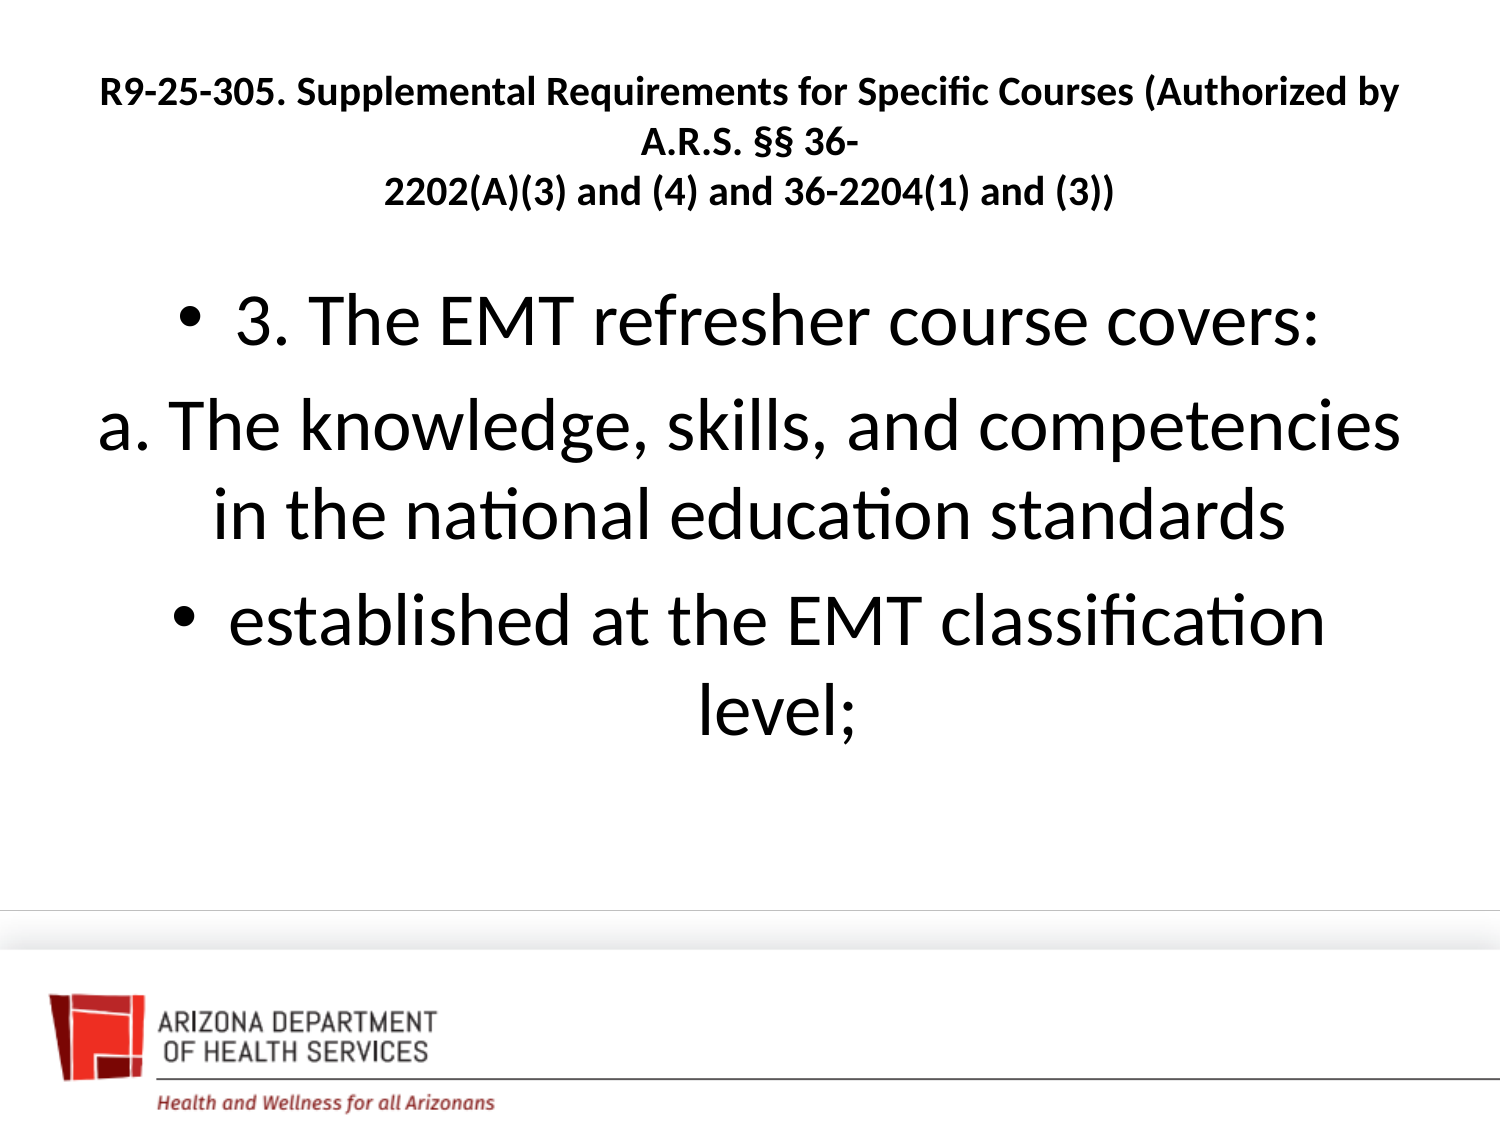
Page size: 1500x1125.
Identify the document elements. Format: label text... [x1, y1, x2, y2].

title R9-25-305. Supplemental Requirements for Specific Courses (Authorized by A.R.S. §§ 36- 2202(A)(3) and (4) and 36-2204(1) and (3)) [75, 45, 1425, 233]
list 3. The EMT refresher course covers: a. The knowledge, skills, and competencies in the national education standards established at the EMT classification level; [75, 262, 1425, 1005]
